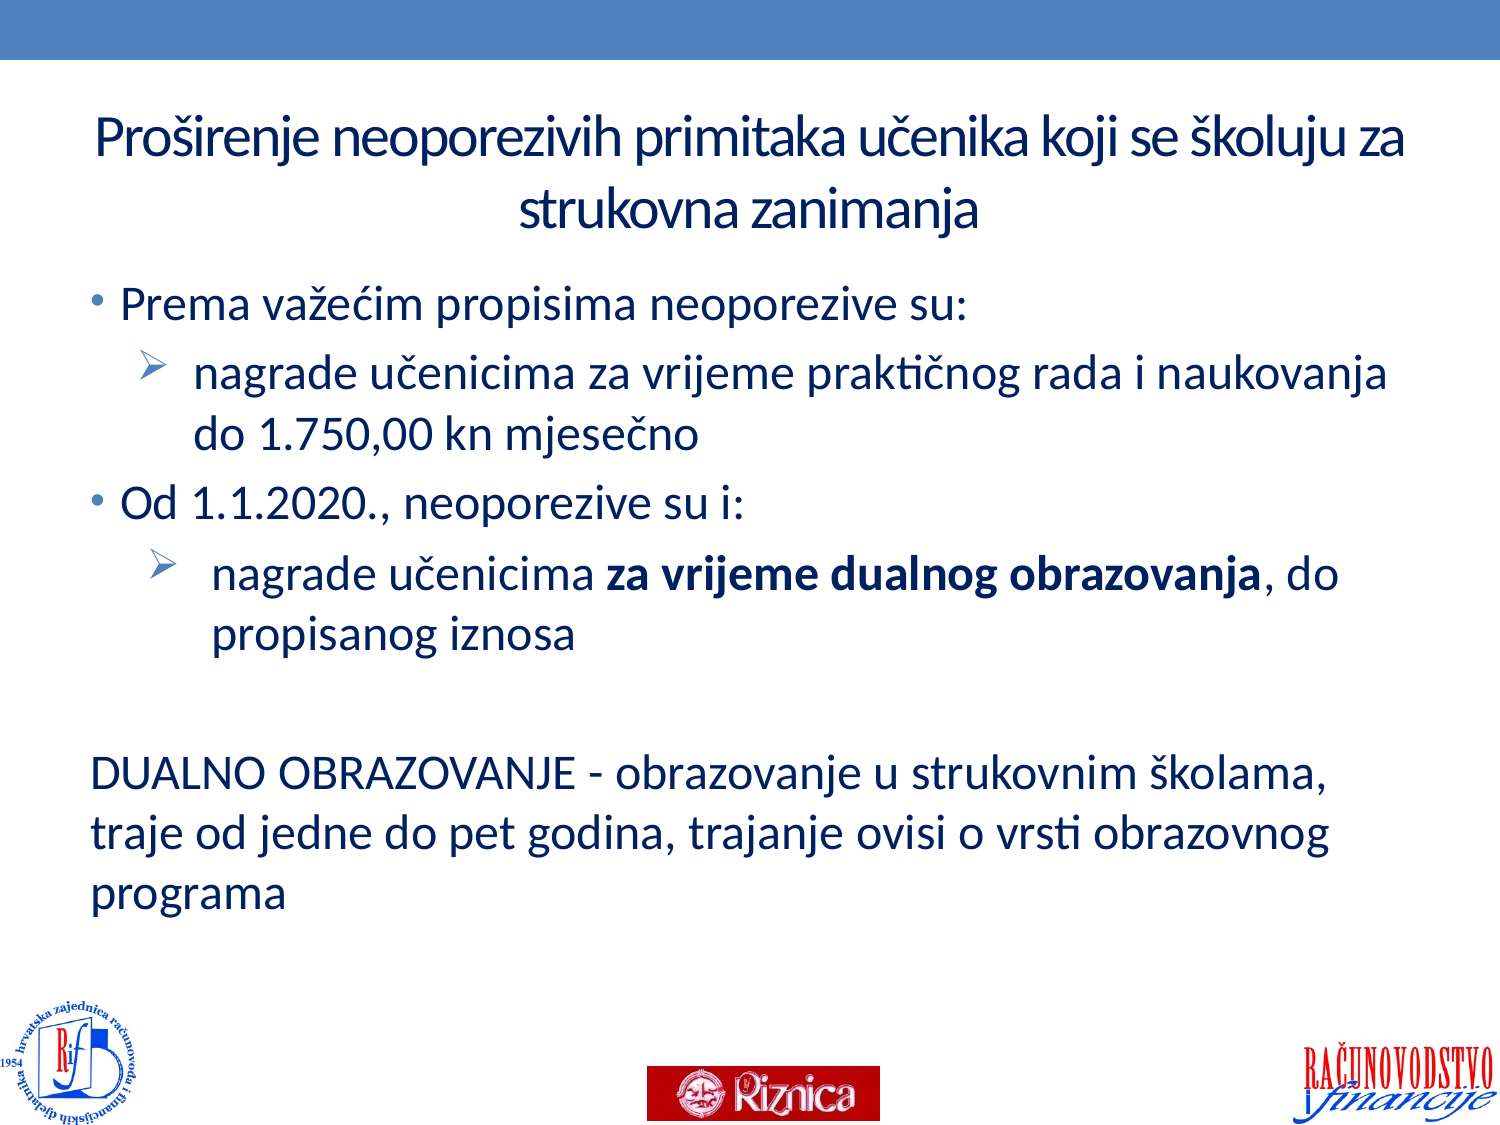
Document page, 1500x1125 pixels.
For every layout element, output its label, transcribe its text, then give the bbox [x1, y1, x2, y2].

list Prema važećim propisima neoporezive su: nagrade učenicima za vrijeme praktičnog rada i naukovanja do 1.750,00 kn mjesečno Od 1.1.2020., neoporezive su i: nagrade učenicima za vrijeme dualnog obrazovanja, do propisanog iznosa DUALNO OBRAZOVANJE - obrazovanje u strukovnim školama, traje od jedne do pet godina, trajanje ovisi o vrsti obrazovnog programa [75, 262, 1425, 1063]
title Proširenje neoporezivih primitaka učenika koji se školuju za strukovna zanimanja [75, 87, 1425, 250]
picture [0, 1001, 136, 1125]
picture [647, 1066, 880, 1121]
picture [1293, 1042, 1497, 1124]
